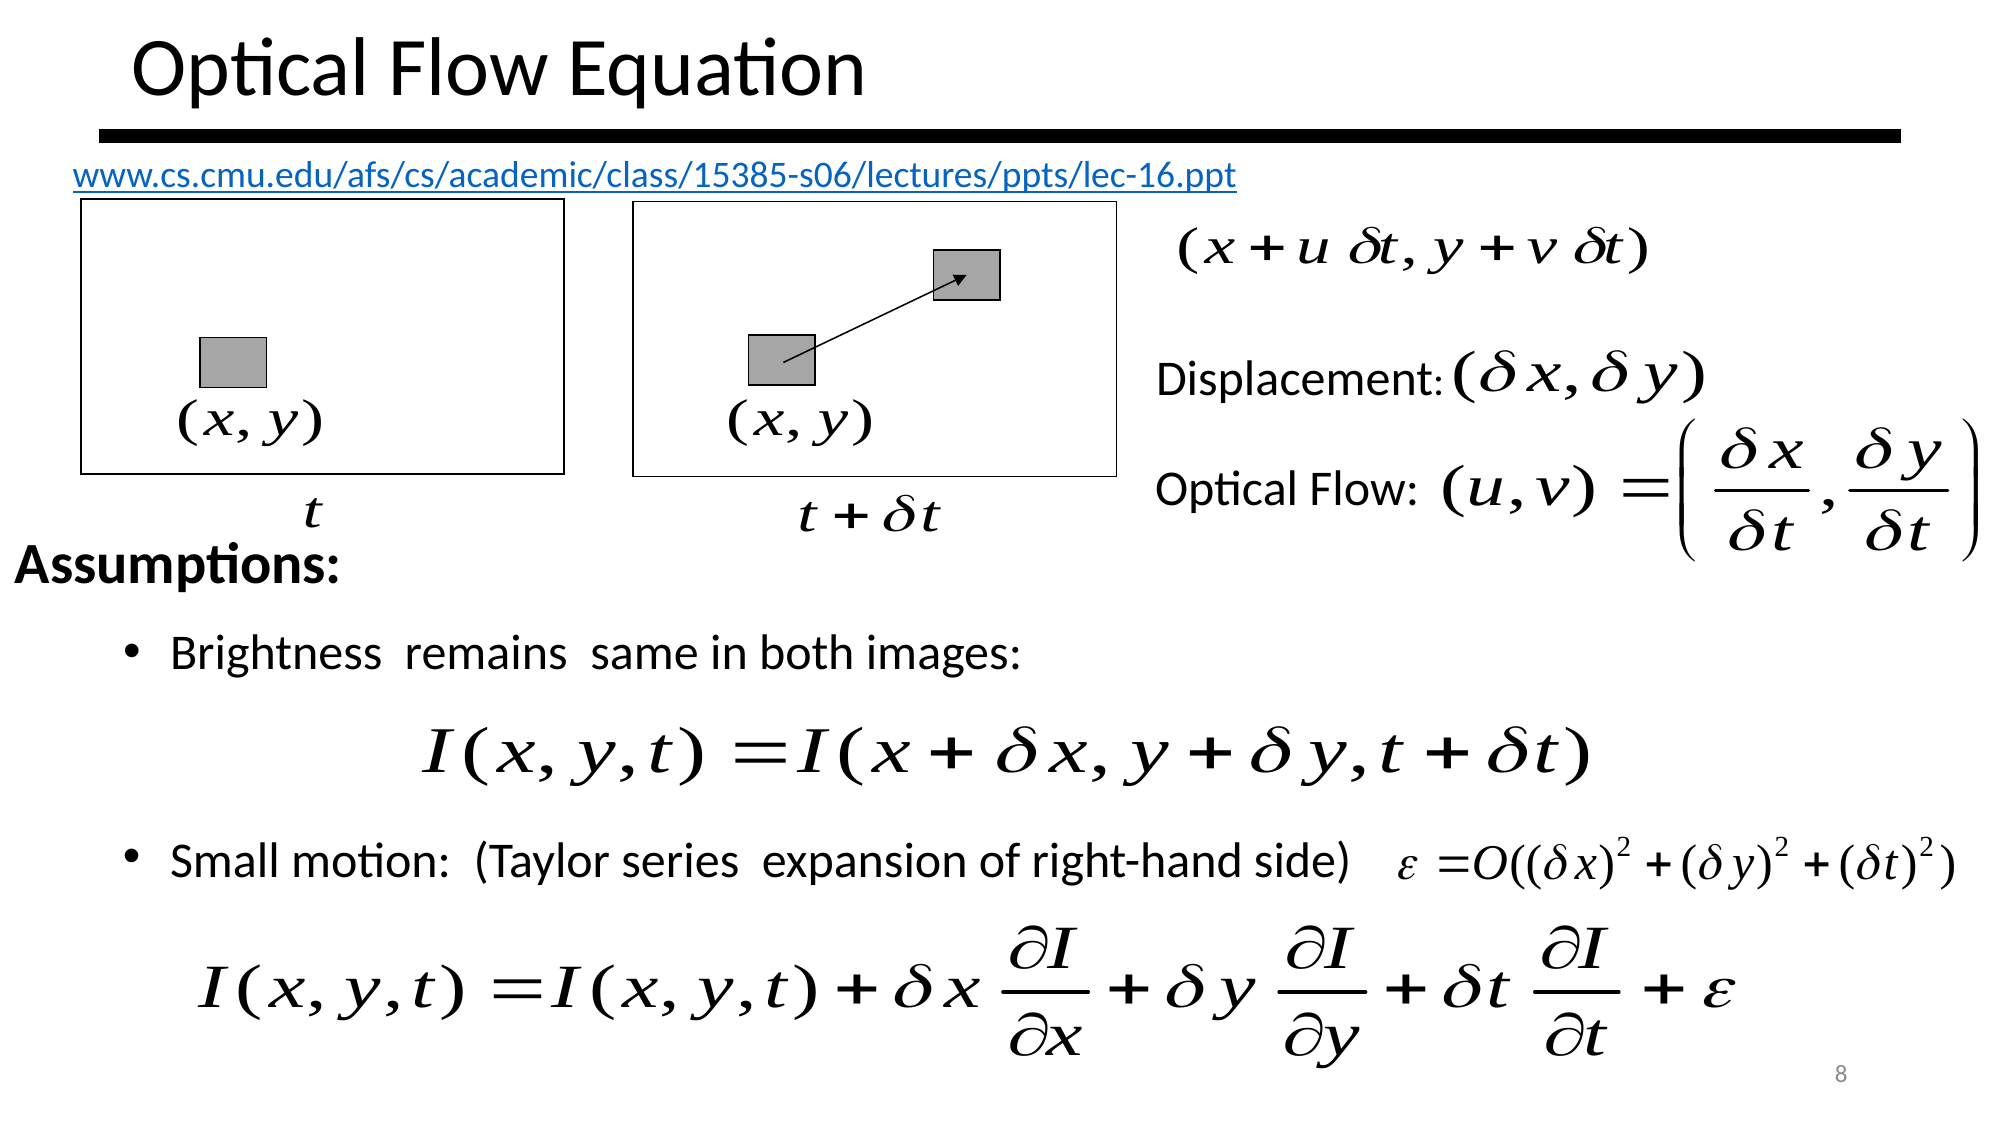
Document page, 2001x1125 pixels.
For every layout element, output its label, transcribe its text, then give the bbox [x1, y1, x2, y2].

text_box Displacement: [1141, 337, 1440, 413]
text_box [783, 274, 967, 363]
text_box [294, 488, 335, 540]
text_box [933, 249, 1000, 300]
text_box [1430, 408, 2000, 574]
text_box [716, 387, 884, 457]
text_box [166, 387, 334, 457]
title Optical Flow Equation [116, 0, 1917, 163]
text_box Small motion: (Taylor series expansion of right-hand side) [33, 836, 1984, 963]
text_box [1389, 824, 1965, 900]
text_box [99, 129, 1900, 143]
text_box Assumptions: [0, 518, 581, 603]
text_box [200, 337, 267, 387]
text_box [748, 335, 815, 385]
text_box [633, 248, 1117, 477]
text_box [1167, 215, 1662, 285]
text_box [183, 909, 1755, 1079]
text_box www.cs.cmu.edu/afs/cs/academic/class/15385-s06/lectures/ppts/lec-16.ppt [57, 143, 1270, 248]
text_box Brightness remains same in both images: [33, 612, 1734, 738]
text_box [789, 484, 956, 545]
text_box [406, 712, 1611, 800]
slide_number 8 [1412, 1042, 1863, 1103]
text_box Optical Flow: [1140, 448, 1430, 523]
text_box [1440, 337, 1745, 416]
text_box [80, 248, 565, 474]
